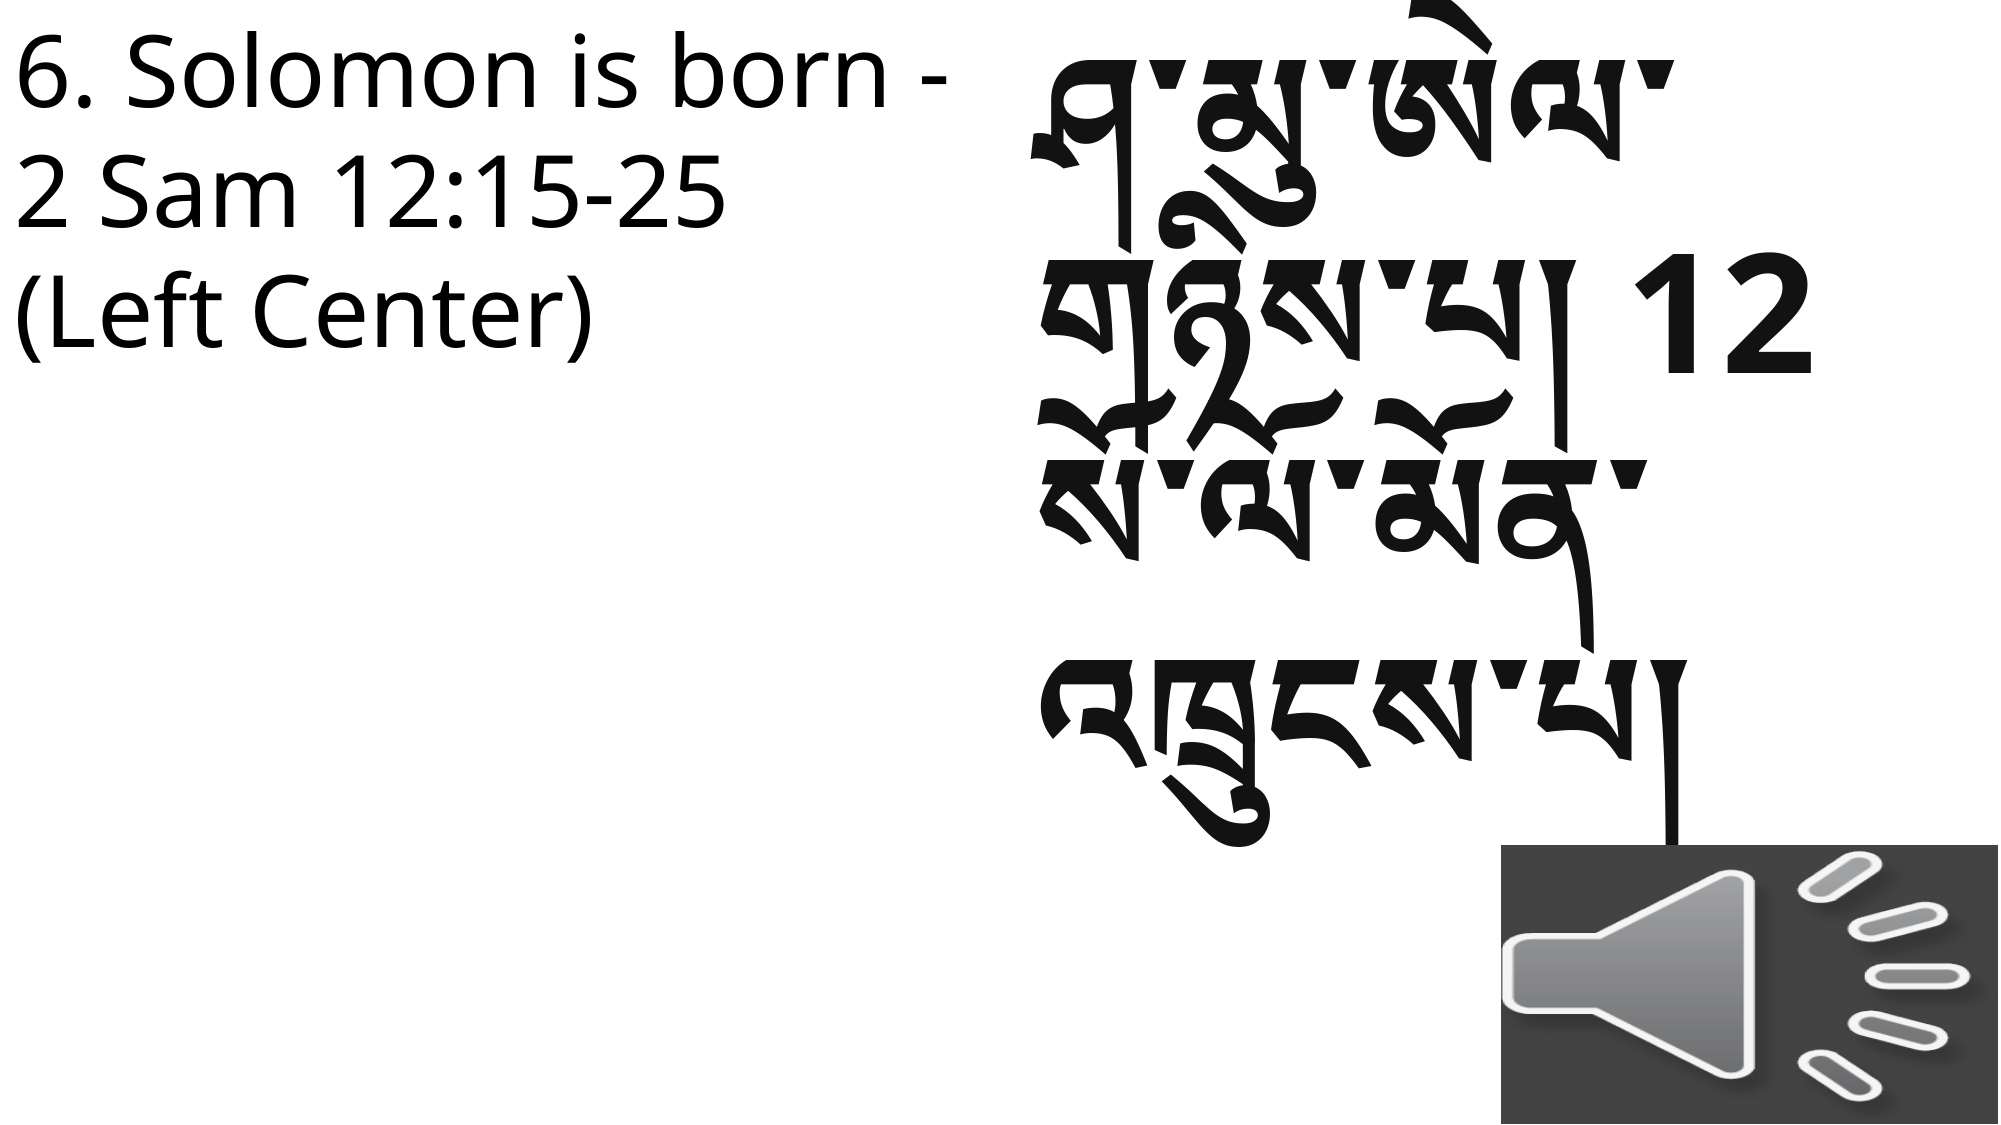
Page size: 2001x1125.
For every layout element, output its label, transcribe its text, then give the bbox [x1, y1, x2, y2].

text_box ཤ་མུ་ཨེལ་གཉིས་པ། 12 སོ་ལོ་མོན་འཁྲུངས་པ། [1019, 0, 2000, 1125]
text_box 6. Solomon is born - 2 Sam 12:15-25 (Left Center) [0, 0, 981, 1125]
picture [1500, 843, 2000, 1125]
